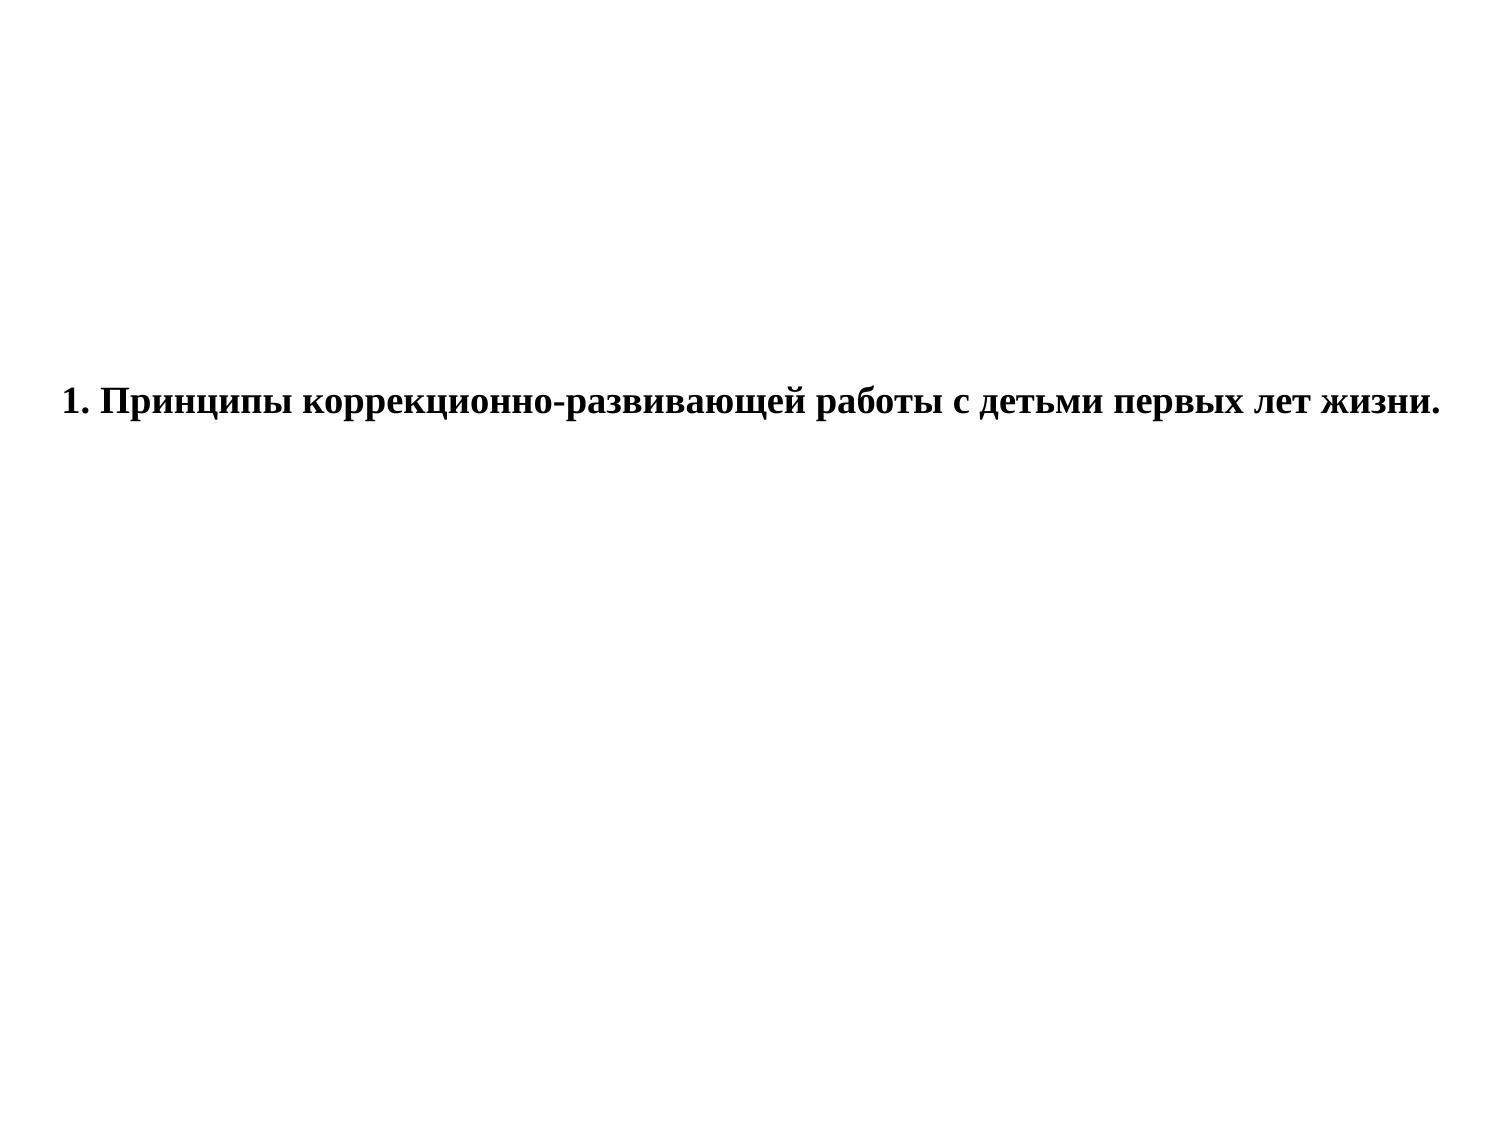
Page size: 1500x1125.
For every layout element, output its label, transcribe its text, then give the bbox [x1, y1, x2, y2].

title 1. Принципы коррекционно-развивающей работы с детьми первых лет жизни. [41, 349, 1463, 585]
